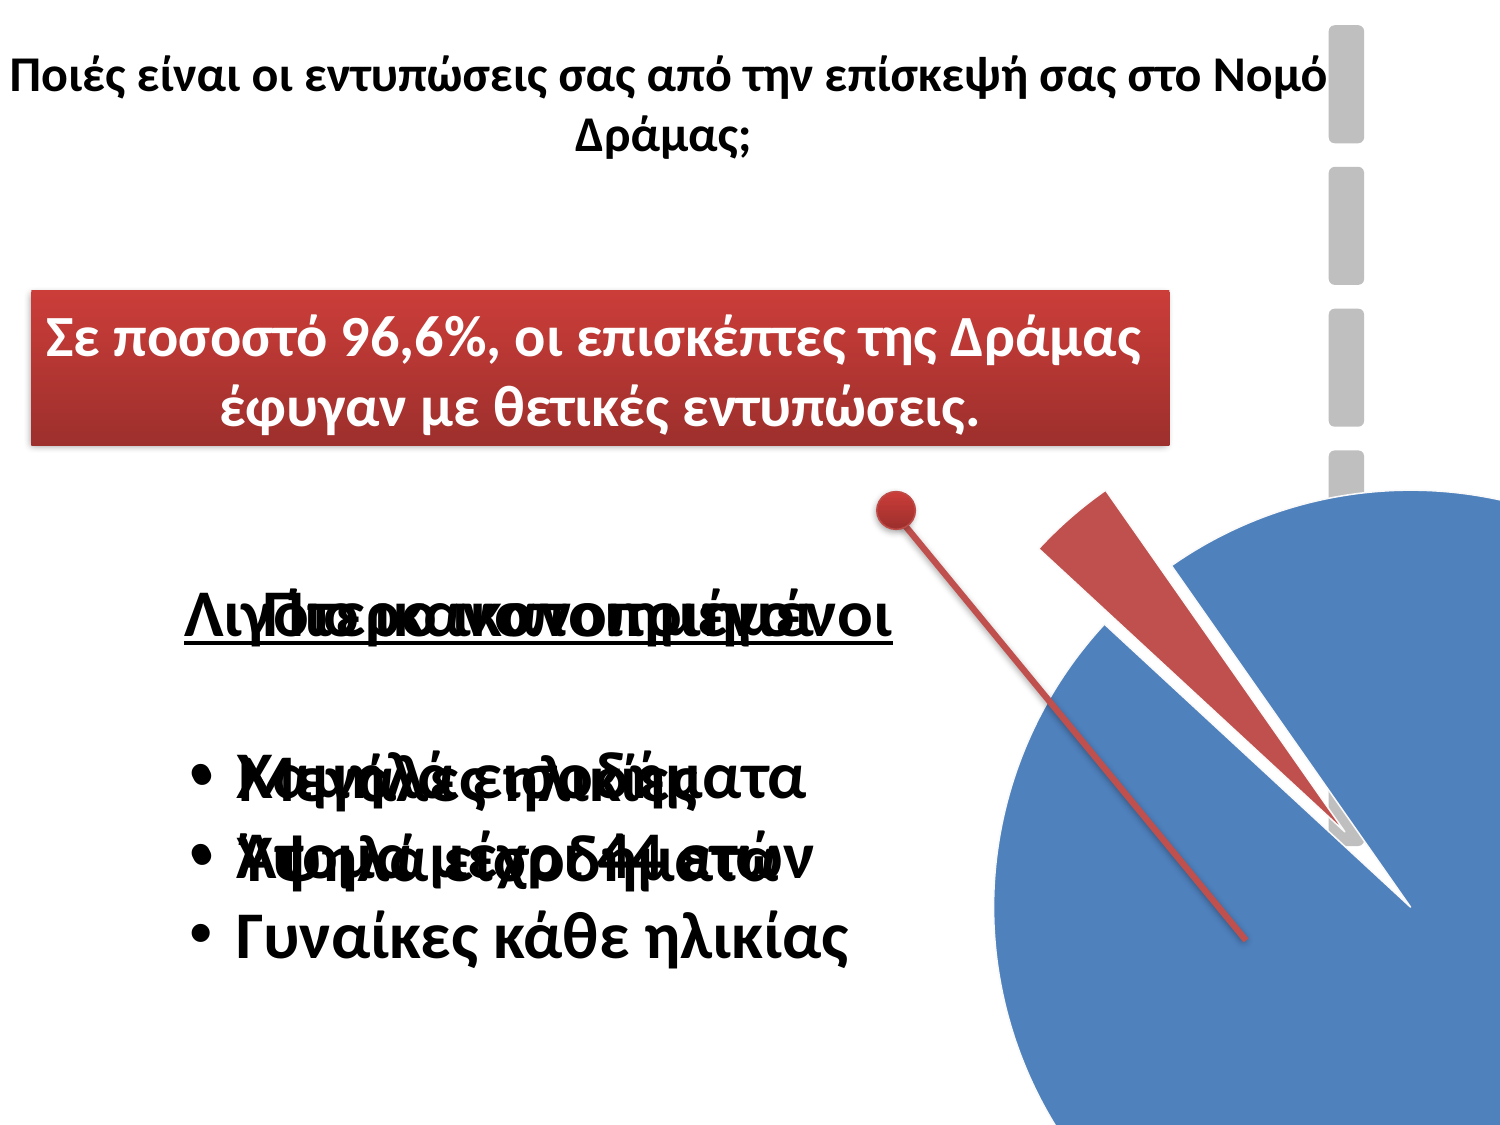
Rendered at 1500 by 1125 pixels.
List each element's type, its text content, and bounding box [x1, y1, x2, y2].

text_box Ποιές είναι οι εντυπώσεις σας από την επίσκεψή σας στο Νομό Δράμας; [0, 7, 1344, 195]
text_box Μεγάλες ηλικίες Υψηλά εισοδήματα [175, 727, 663, 903]
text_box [581, 771, 663, 808]
text_box Σε ποσοστό 96,6%, οι επισκέπτες της Δράμας έφυγαν με θετικές εντυπώσεις. [31, 290, 1170, 446]
text_box Λιγότερο ικανοποιημένοι [169, 562, 663, 658]
chart [668, 382, 1500, 1125]
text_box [891, 509, 1247, 941]
text_box Χαμηλά εισοδήματα Άτομα μέχρι 44 ετών Γυναίκες κάθε ηλικίας [174, 724, 663, 980]
